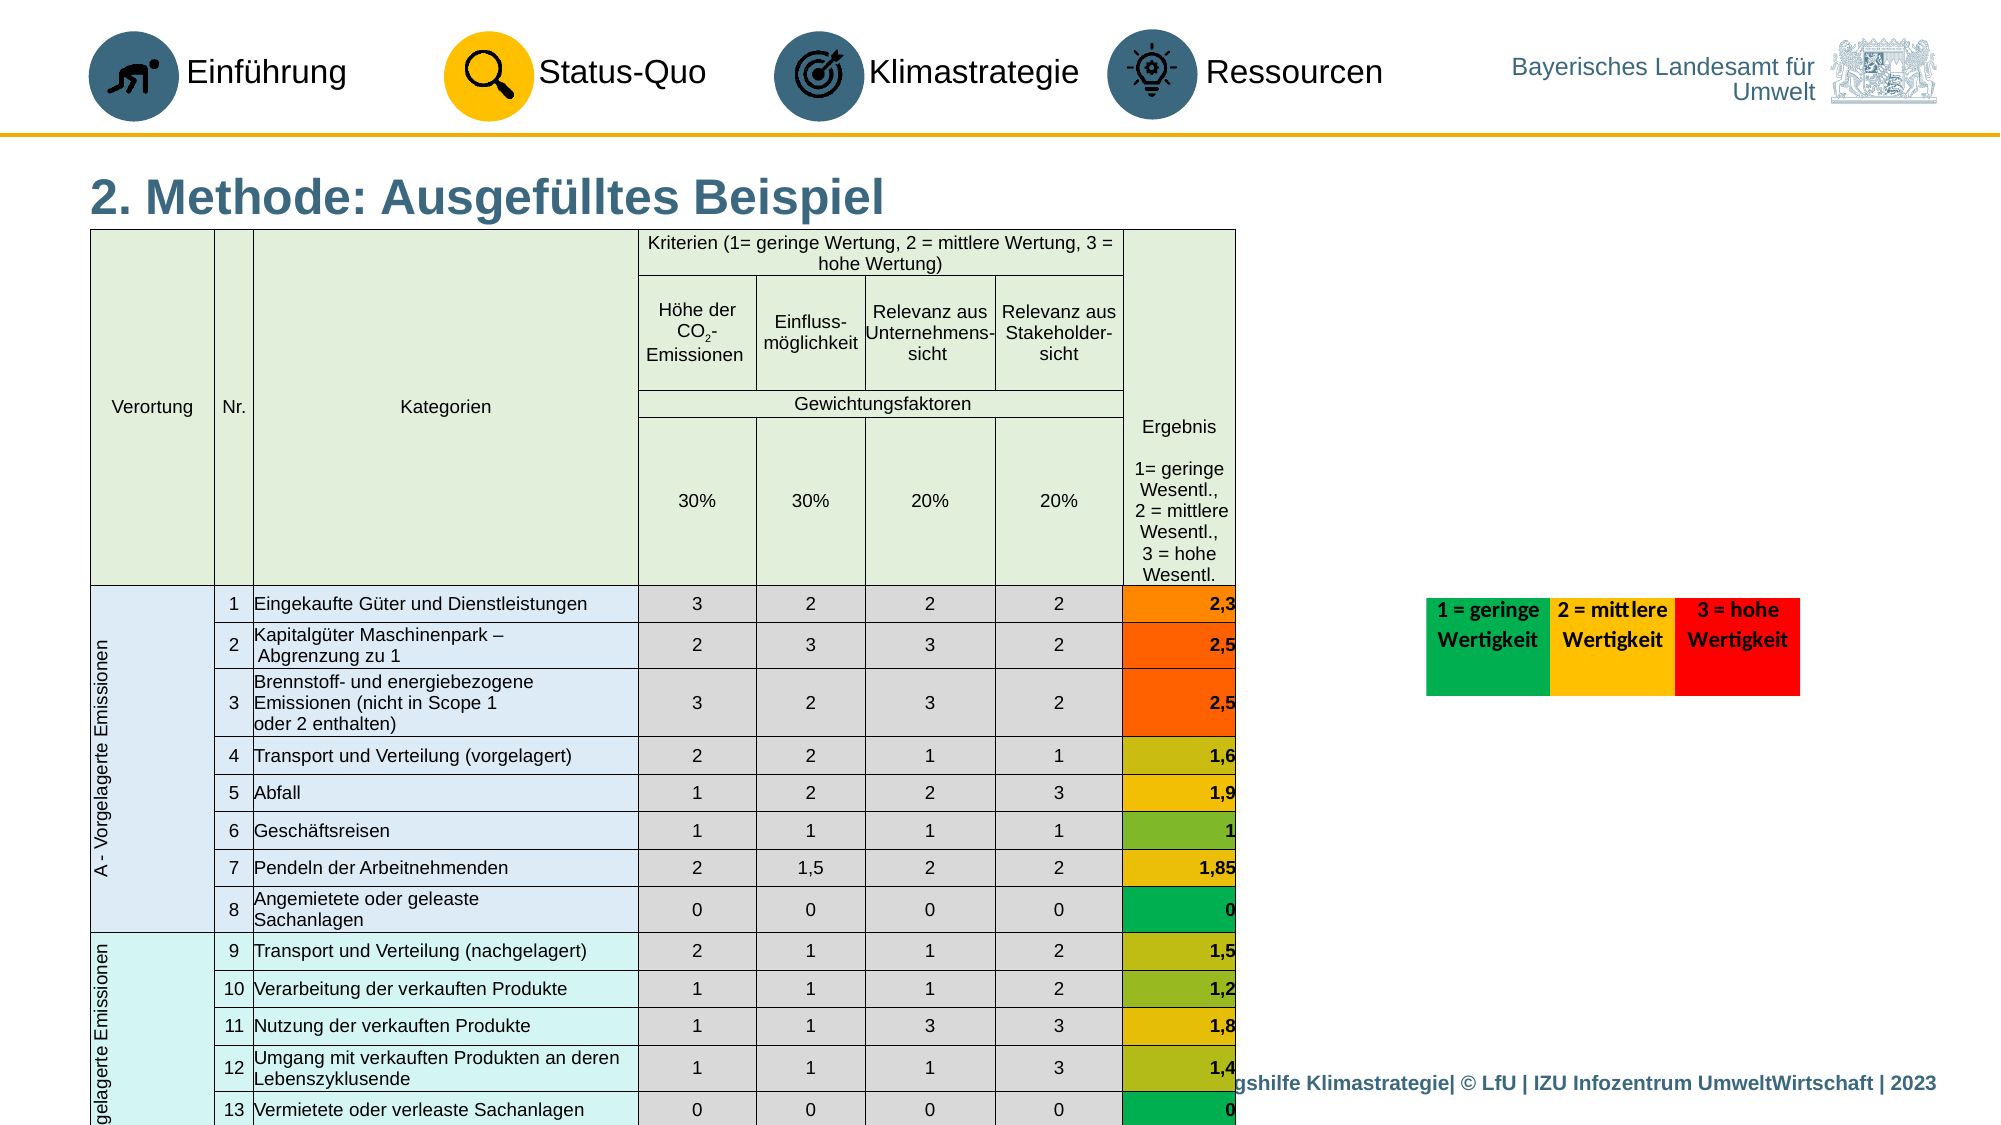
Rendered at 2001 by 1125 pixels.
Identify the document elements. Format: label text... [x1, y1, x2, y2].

table_cell 0 [996, 1092, 1122, 1125]
table_cell 20% [866, 418, 995, 585]
table_cell 2 [996, 933, 1122, 970]
picture [103, 46, 163, 106]
table_cell 30% [639, 418, 756, 585]
table_cell 1 [866, 812, 995, 849]
table_cell Relevanz aus Stakeholder-sicht [996, 276, 1123, 390]
table_cell 2 [866, 850, 995, 886]
table_cell 2 [639, 933, 756, 970]
table_cell 2 [866, 775, 995, 811]
table_header Kategorien [254, 230, 638, 585]
table_cell 2 [996, 971, 1122, 1007]
picture [1830, 38, 1937, 104]
footer Handlungshilfe Klimastrategie| © LfU | IZU Infozentrum UmweltWirtschaft | 2023 [1236, 1062, 1937, 1109]
table_cell 2 [866, 586, 995, 622]
table_cell 11 [215, 1008, 253, 1045]
table_cell Geschäftsreisen [254, 812, 638, 849]
table_cell 3 [996, 1008, 1122, 1045]
table_cell 8 [215, 887, 253, 932]
table_cell 1 [757, 812, 865, 849]
table_header Nr. [215, 230, 253, 585]
table_cell 2 [757, 669, 865, 736]
table_cell 2,3 [1123, 586, 1235, 622]
table_cell 1 [639, 775, 756, 811]
table_cell Höhe der CO2-Emissionen [639, 276, 756, 390]
table_cell 1,8 [1123, 1008, 1235, 1045]
table_cell 4 [215, 737, 253, 774]
table_cell Brennstoff- und energiebezogene Emissionen (nicht in Scope 1 oder 2 enthalten) [254, 669, 638, 736]
table_cell 2 [757, 775, 865, 811]
table_cell 0 [639, 1092, 756, 1125]
table_cell 5 [215, 775, 253, 811]
picture [789, 43, 849, 103]
table_cell 0 [757, 1092, 865, 1125]
table_cell Gewichtungsfaktoren [639, 391, 1123, 417]
table_cell 3 [639, 669, 756, 736]
table_cell A - Vorgelagerte Emissionen [91, 586, 214, 932]
table_cell 0 [866, 887, 995, 932]
table_cell 1 [639, 812, 756, 849]
table_header Ergebnis 1= geringe Wesentl., 2 = mittlere Wesentl., 3 = hohe Wesentl. [1124, 230, 1235, 585]
table_cell 1 [866, 737, 995, 774]
table_cell 1,85 [1123, 850, 1235, 886]
table_cell 0 [866, 1092, 995, 1125]
table_cell 1,4 [1123, 1046, 1235, 1091]
table_cell 3 [757, 623, 865, 668]
table_cell 2 [996, 669, 1122, 736]
title 2. Methode: Ausgefülltes Beispiel [90, 153, 1937, 236]
table_cell 3 [996, 1046, 1122, 1091]
table_cell 3 [215, 669, 253, 736]
table_cell 0 [1123, 1092, 1235, 1125]
table_cell 0 [757, 887, 865, 932]
table_cell 1,9 [1123, 775, 1235, 811]
table_header Kriterien (1= geringe Wertung, 2 = mittlere Wertung, 3 = hohe Wertung) [639, 230, 1123, 275]
table_cell Eingekaufte Güter und Dienstleistungen [254, 586, 638, 622]
table_cell 1 [757, 933, 865, 970]
table_cell 1,5 [757, 850, 865, 886]
table_cell 2 [215, 623, 253, 668]
table_cell 1 [866, 971, 995, 1007]
table_cell 1 [866, 933, 995, 970]
table_cell 2 [639, 623, 756, 668]
table_cell 10 [215, 971, 253, 1007]
table_cell 2 [996, 586, 1122, 622]
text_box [1424, 597, 1802, 698]
table_cell 3 [639, 586, 756, 622]
table_cell 1 [996, 812, 1122, 849]
table_cell Angemietete oder geleaste Sachanlagen [254, 887, 638, 932]
table_cell 1 [996, 737, 1122, 774]
table_cell 20% [996, 418, 1123, 585]
table_cell 3 [866, 623, 995, 668]
table_cell 2 [757, 586, 865, 622]
table_cell 7 [215, 850, 253, 886]
table_cell 0 [1123, 887, 1235, 932]
table_cell 3 [866, 1008, 995, 1045]
table_cell Abfall [254, 775, 638, 811]
table_cell 2 [639, 850, 756, 886]
table_cell 0 [996, 887, 1122, 932]
table_cell 13 [215, 1092, 253, 1125]
table_cell B -Nachgelagerte Emissionen [91, 933, 214, 1125]
table_cell 1 [757, 1008, 865, 1045]
table_cell Nutzung der verkauften Produkte [254, 1008, 638, 1045]
table_cell 1 [757, 971, 865, 1007]
table_cell Transport und Verteilung (nachgelagert) [254, 933, 638, 970]
table_cell Vermietete oder verleaste Sachanlagen [254, 1092, 638, 1125]
table_cell 1 [639, 971, 756, 1007]
table_cell 30% [757, 418, 865, 585]
table_cell 3 [996, 775, 1122, 811]
table_cell 2 [996, 850, 1122, 886]
table_cell 3 [866, 669, 995, 736]
table_cell 1,2 [1123, 971, 1235, 1007]
table_cell 1,5 [1123, 933, 1235, 970]
table_cell 2,5 [1123, 669, 1235, 736]
picture [1122, 40, 1182, 100]
table_cell 1 [757, 1046, 865, 1091]
table_cell 12 [215, 1046, 253, 1091]
table_cell Kapitalgüter Maschinenpark – Abgrenzung zu 1 [254, 623, 638, 668]
table_cell 1 [639, 1008, 756, 1045]
table_cell Relevanz aus Unternehmens-sicht [866, 276, 995, 390]
table_cell 9 [215, 933, 253, 970]
table_cell Transport und Verteilung (vorgelagert) [254, 737, 638, 774]
table_cell Einfluss-möglichkeit [757, 276, 865, 390]
table_cell 2,5 [1123, 623, 1235, 668]
table_cell Umgang mit verkauften Produkten an deren Lebenszyklusende [254, 1046, 638, 1091]
table_cell 1 [215, 586, 253, 622]
table_cell 0 [639, 887, 756, 932]
table_cell Verarbeitung der verkauften Produkte [254, 971, 638, 1007]
table_cell 1 [1123, 812, 1235, 849]
table_cell 1,6 [1123, 737, 1235, 774]
table_cell 1 [866, 1046, 995, 1091]
table_header Verortung [91, 230, 214, 585]
table_cell 2 [639, 737, 756, 774]
table_cell 1 [639, 1046, 756, 1091]
table_cell 6 [215, 812, 253, 849]
table_cell 2 [757, 737, 865, 774]
table_cell Pendeln der Arbeitnehmenden [254, 850, 638, 886]
table_cell 2 [996, 623, 1122, 668]
picture [459, 44, 519, 104]
